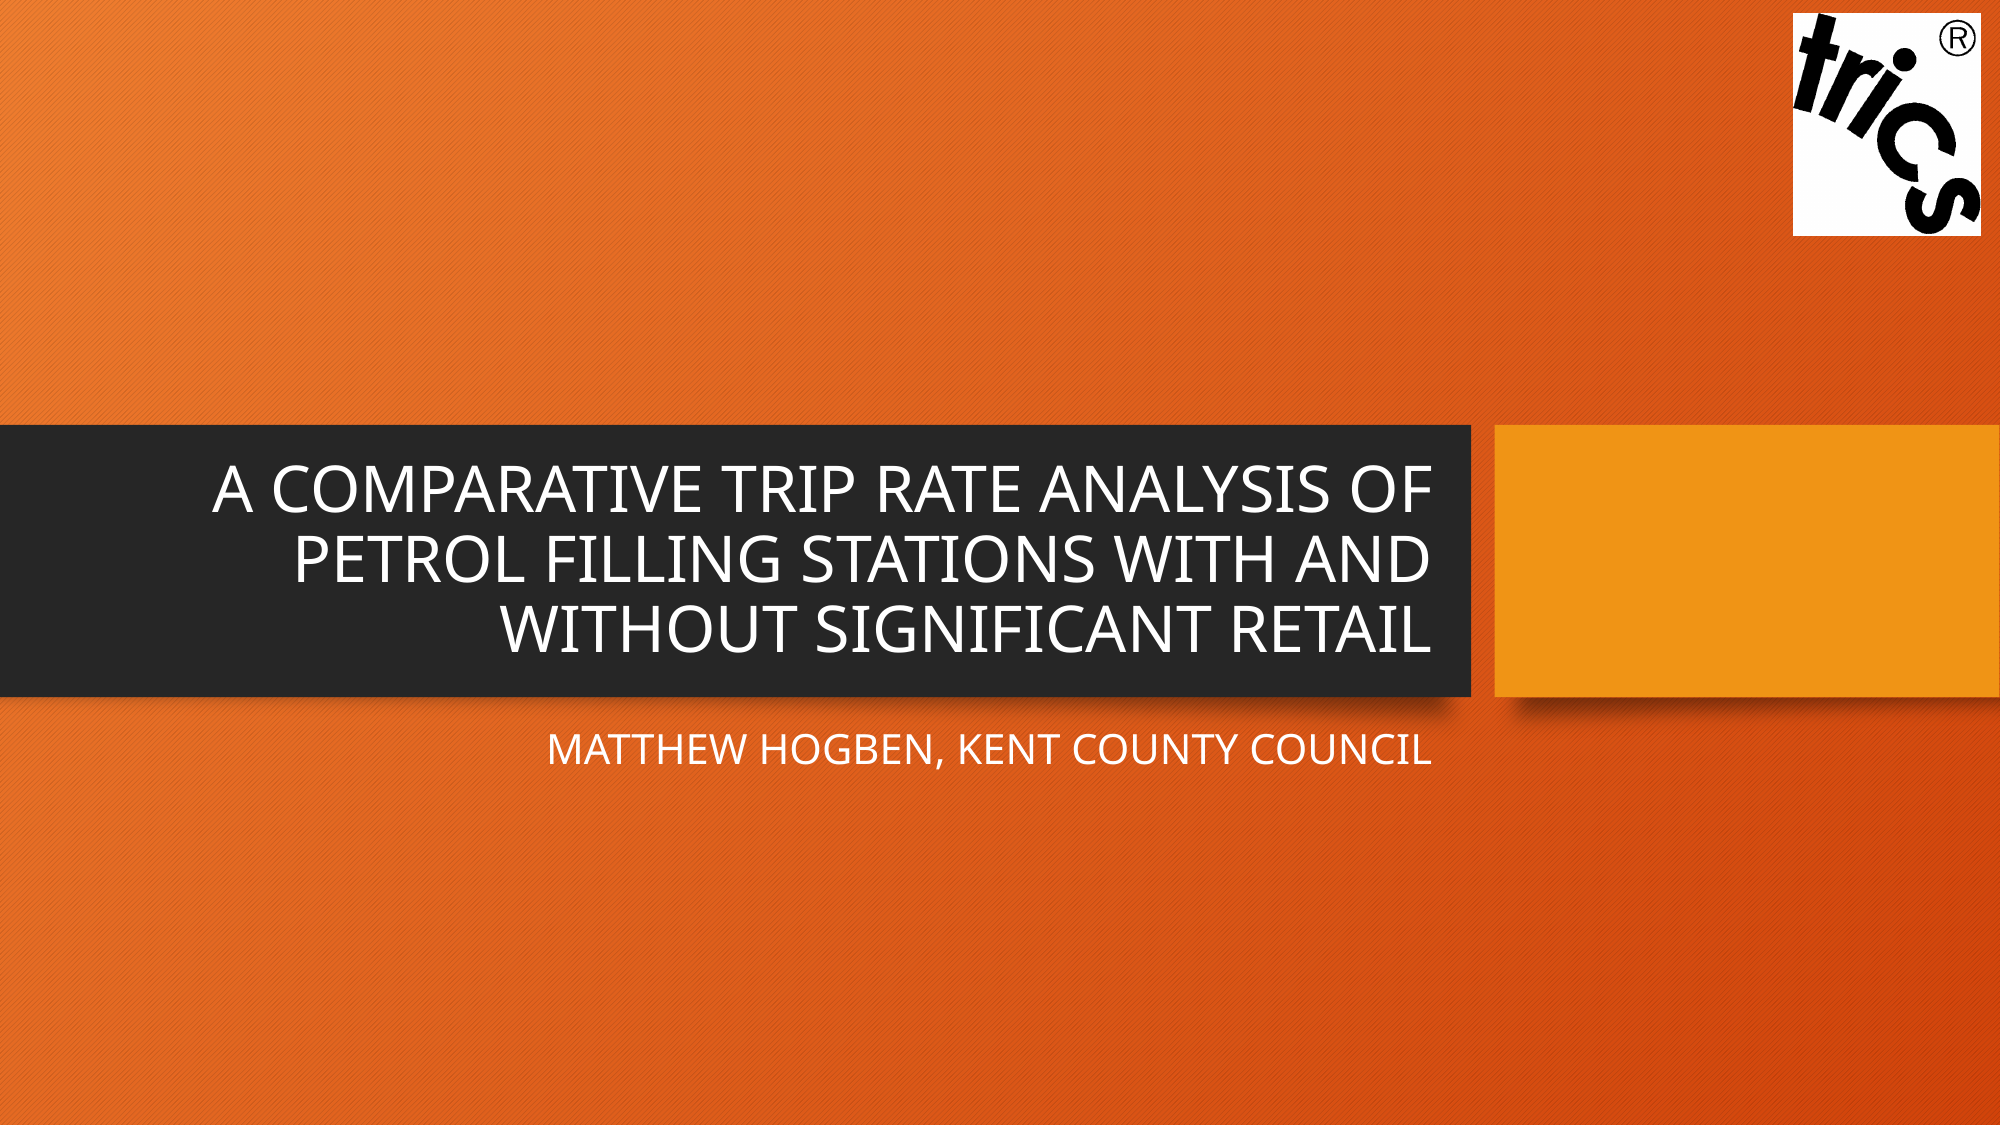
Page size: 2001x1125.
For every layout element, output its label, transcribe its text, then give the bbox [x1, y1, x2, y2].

subtitle MATTHEW HOGBEN, KENT COUNTY COUNCIL [111, 720, 1448, 905]
title A COMPARATIVE TRIP RATE ANALYSIS OF PETROL FILLING STATIONS WITH AND WITHOUT SIGNIFICANT RETAIL [111, 448, 1448, 674]
picture [1494, 698, 2000, 742]
picture [1793, 13, 1981, 236]
picture [0, 698, 1472, 742]
